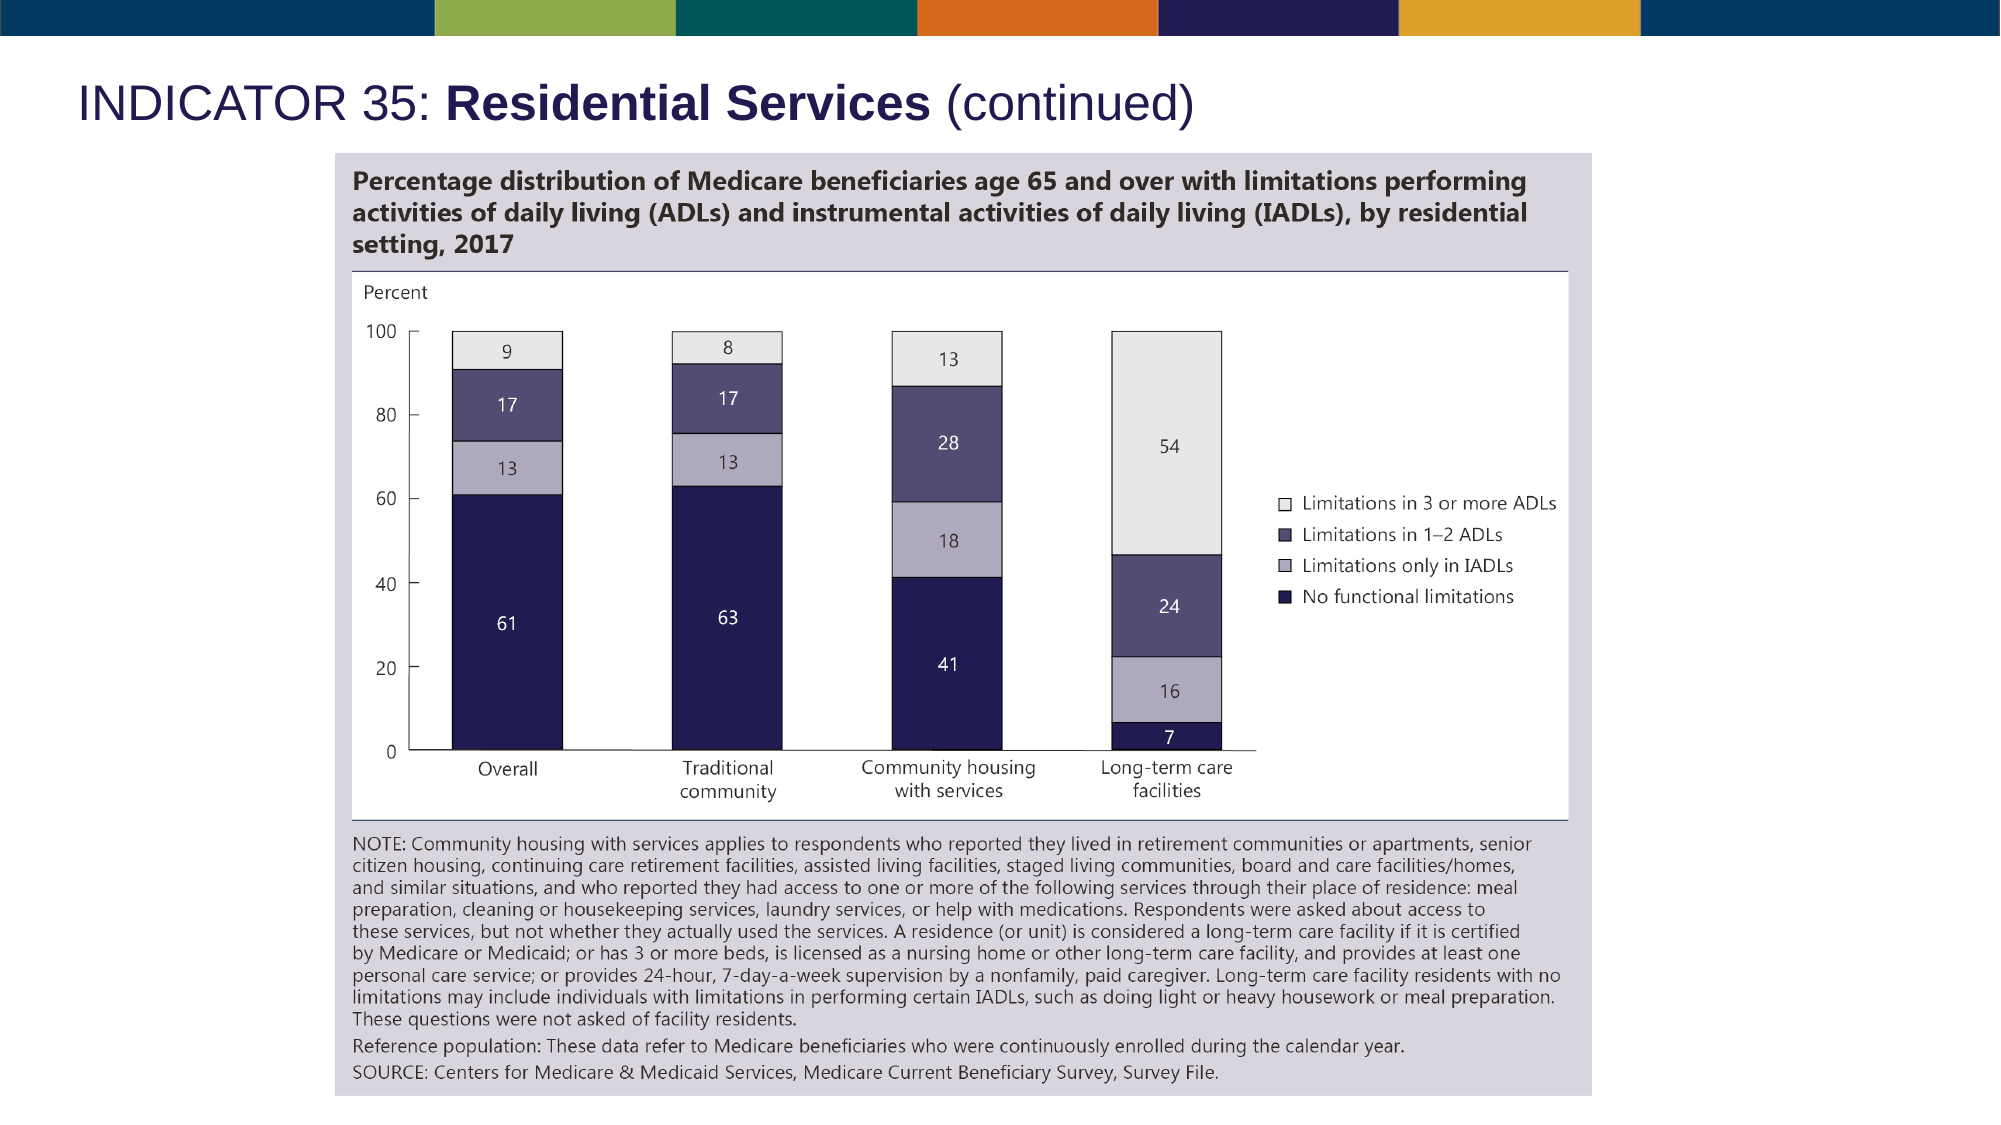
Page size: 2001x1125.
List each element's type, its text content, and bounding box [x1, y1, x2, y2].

picture [0, 0, 2000, 36]
title INDICATOR 35: Residential Services (continued) [62, 56, 1866, 154]
picture [335, 153, 1592, 1096]
